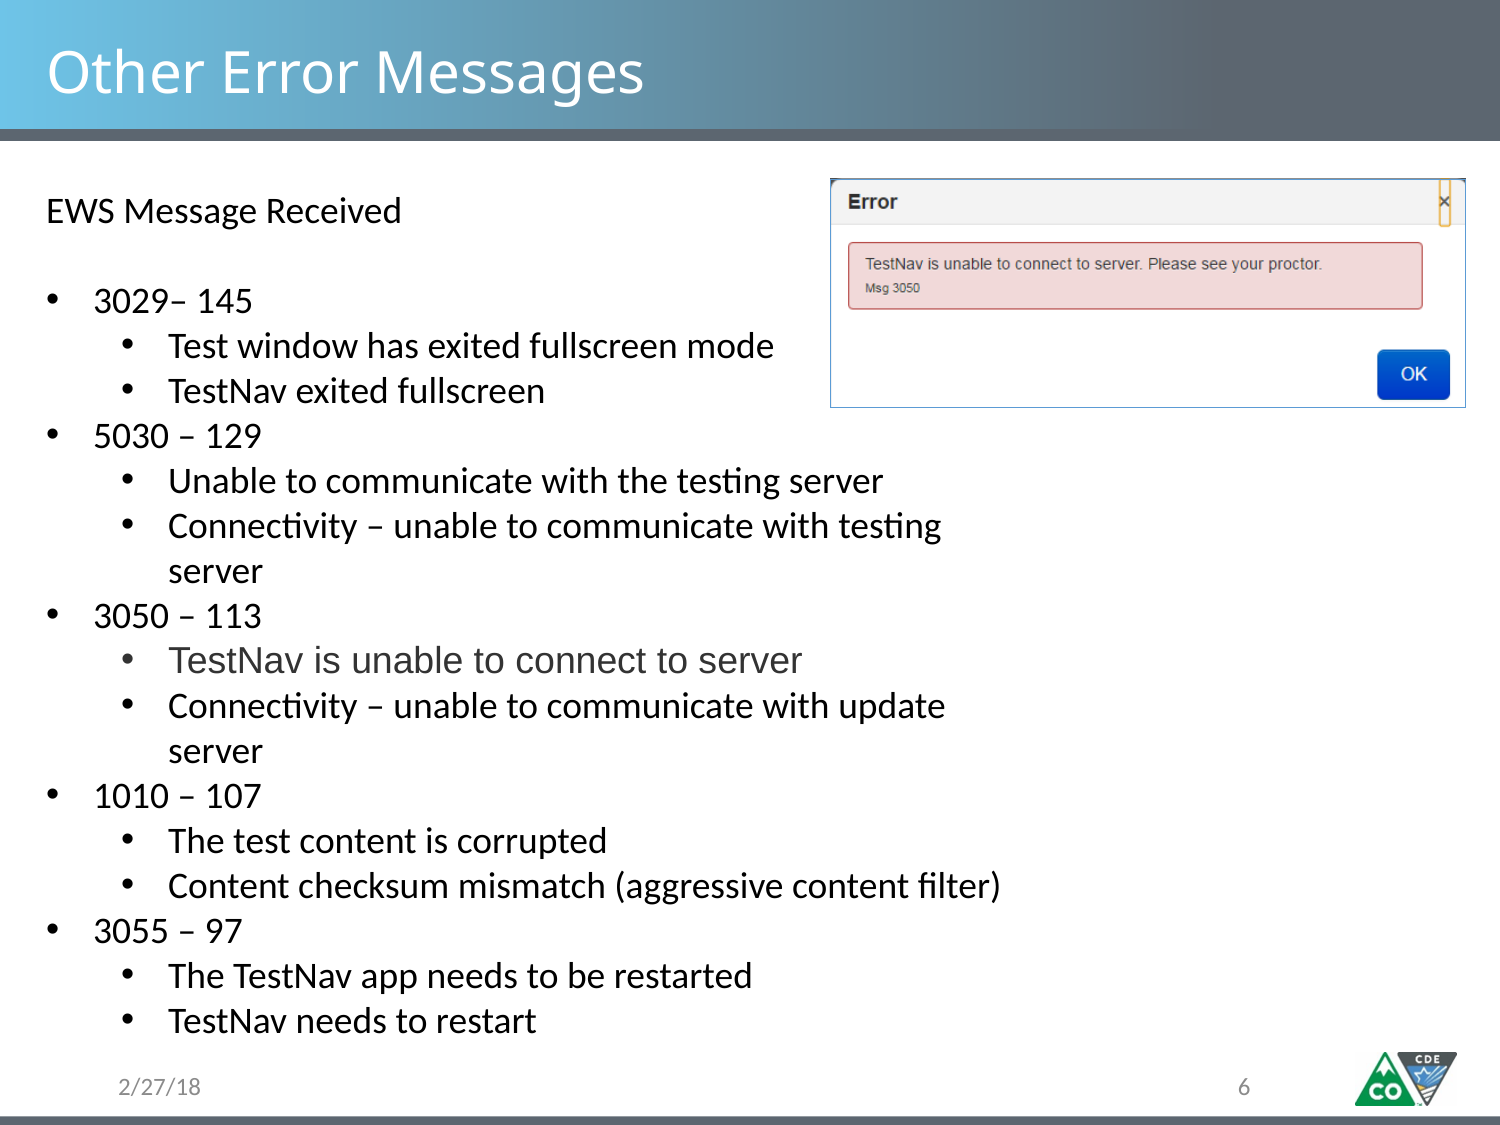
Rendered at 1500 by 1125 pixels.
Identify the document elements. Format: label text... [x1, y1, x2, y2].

text_box EWS Message Received 3029– 145 Test window has exited fullscreen mode TestNav exited fullscreen 5030 – 129 Unable to communicate with the testing server Connectivity – unable to communicate with testing server 3050 – 113 TestNav is unable to connect to server Connectivity – unable to communicate with update server 1010 – 107 The test content is corrupted Content checksum mismatch (aggressive content filter) 3055 – 97 The TestNav app needs to be restarted TestNav needs to restart [31, 178, 1053, 1094]
picture [1355, 1052, 1457, 1106]
title Other Error Messages [31, 31, 1449, 117]
picture [829, 178, 1466, 408]
